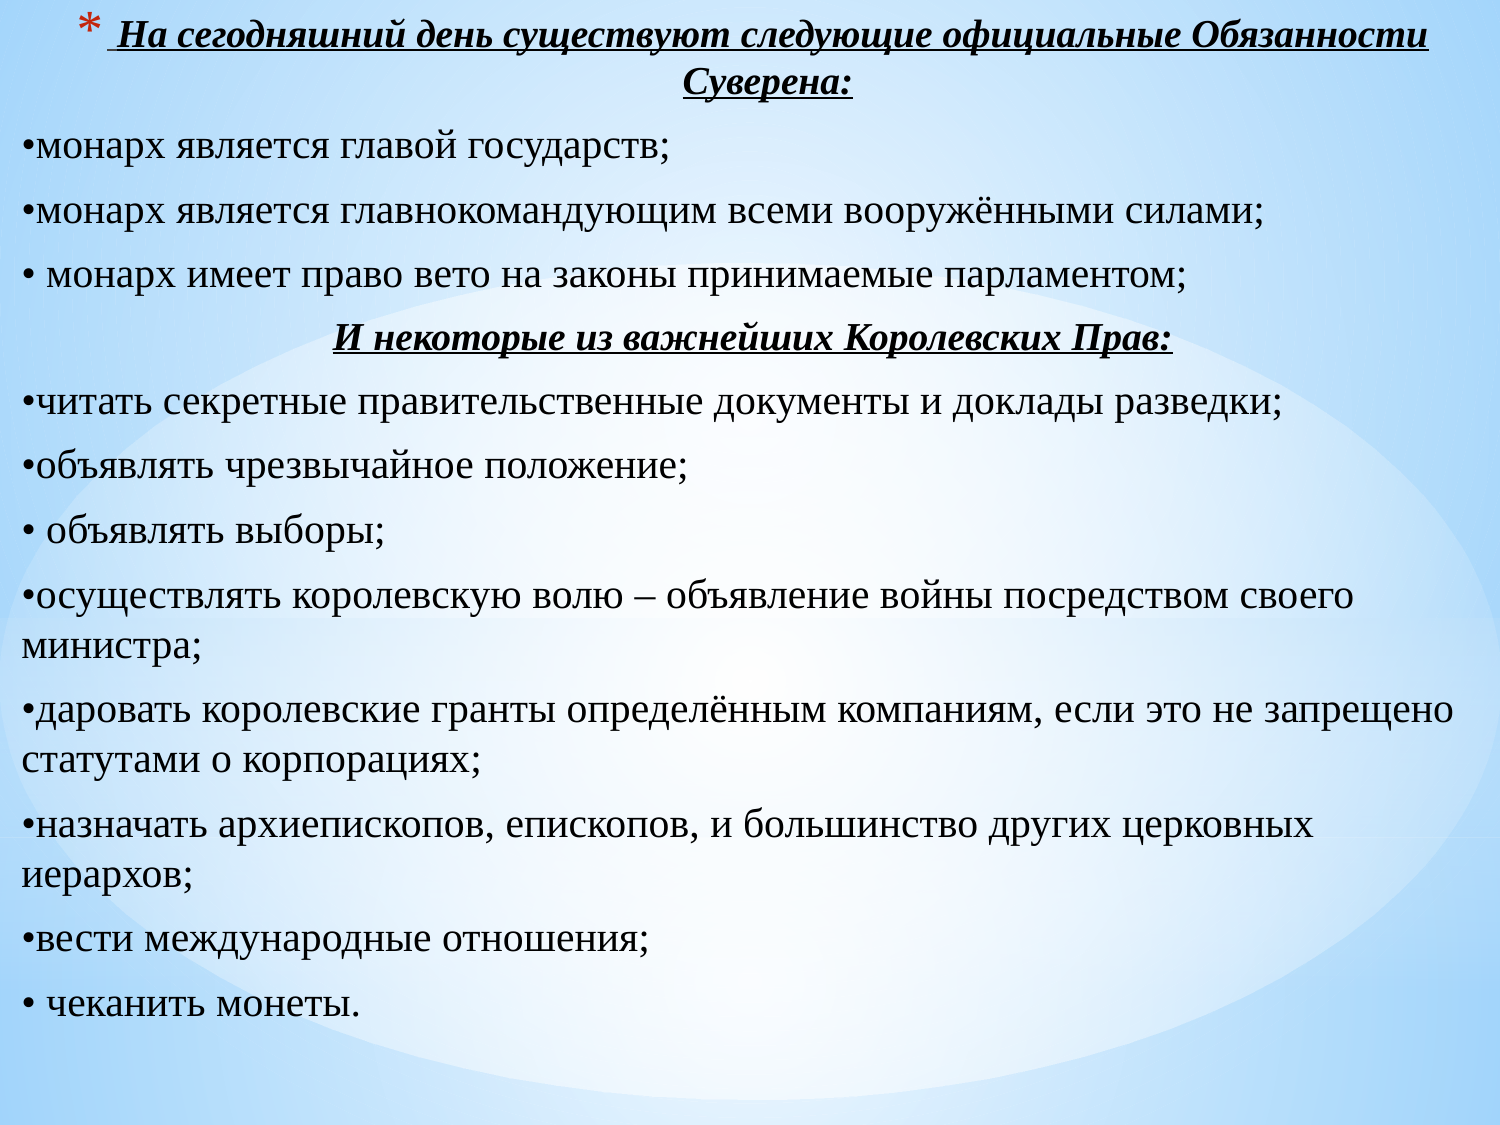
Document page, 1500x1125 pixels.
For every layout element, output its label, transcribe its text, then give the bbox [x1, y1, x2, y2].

list На сегодняшний день существуют следующие официальные Обязанности Суверена: •монарх является главой государств; •монарх является главнокомандующим всеми вооружёнными силами; • монарх имеет право вето на законы принимаемые парламентом; И некоторые из важнейших Королевских Прав: •читать секретные правительственные документы и доклады разведки; •объявлять чрезвычайное положение; • объявлять выборы; •осуществлять королевскую волю – объявление войны посредством своего министра; •даровать королевские гранты определённым компаниям, если это не запрещено статутами о корпорациях; •назначать архиепископов, епископов, и большинство других церковных иерархов; •вести международные отношения; • чеканить монеты. [0, 0, 1500, 1125]
